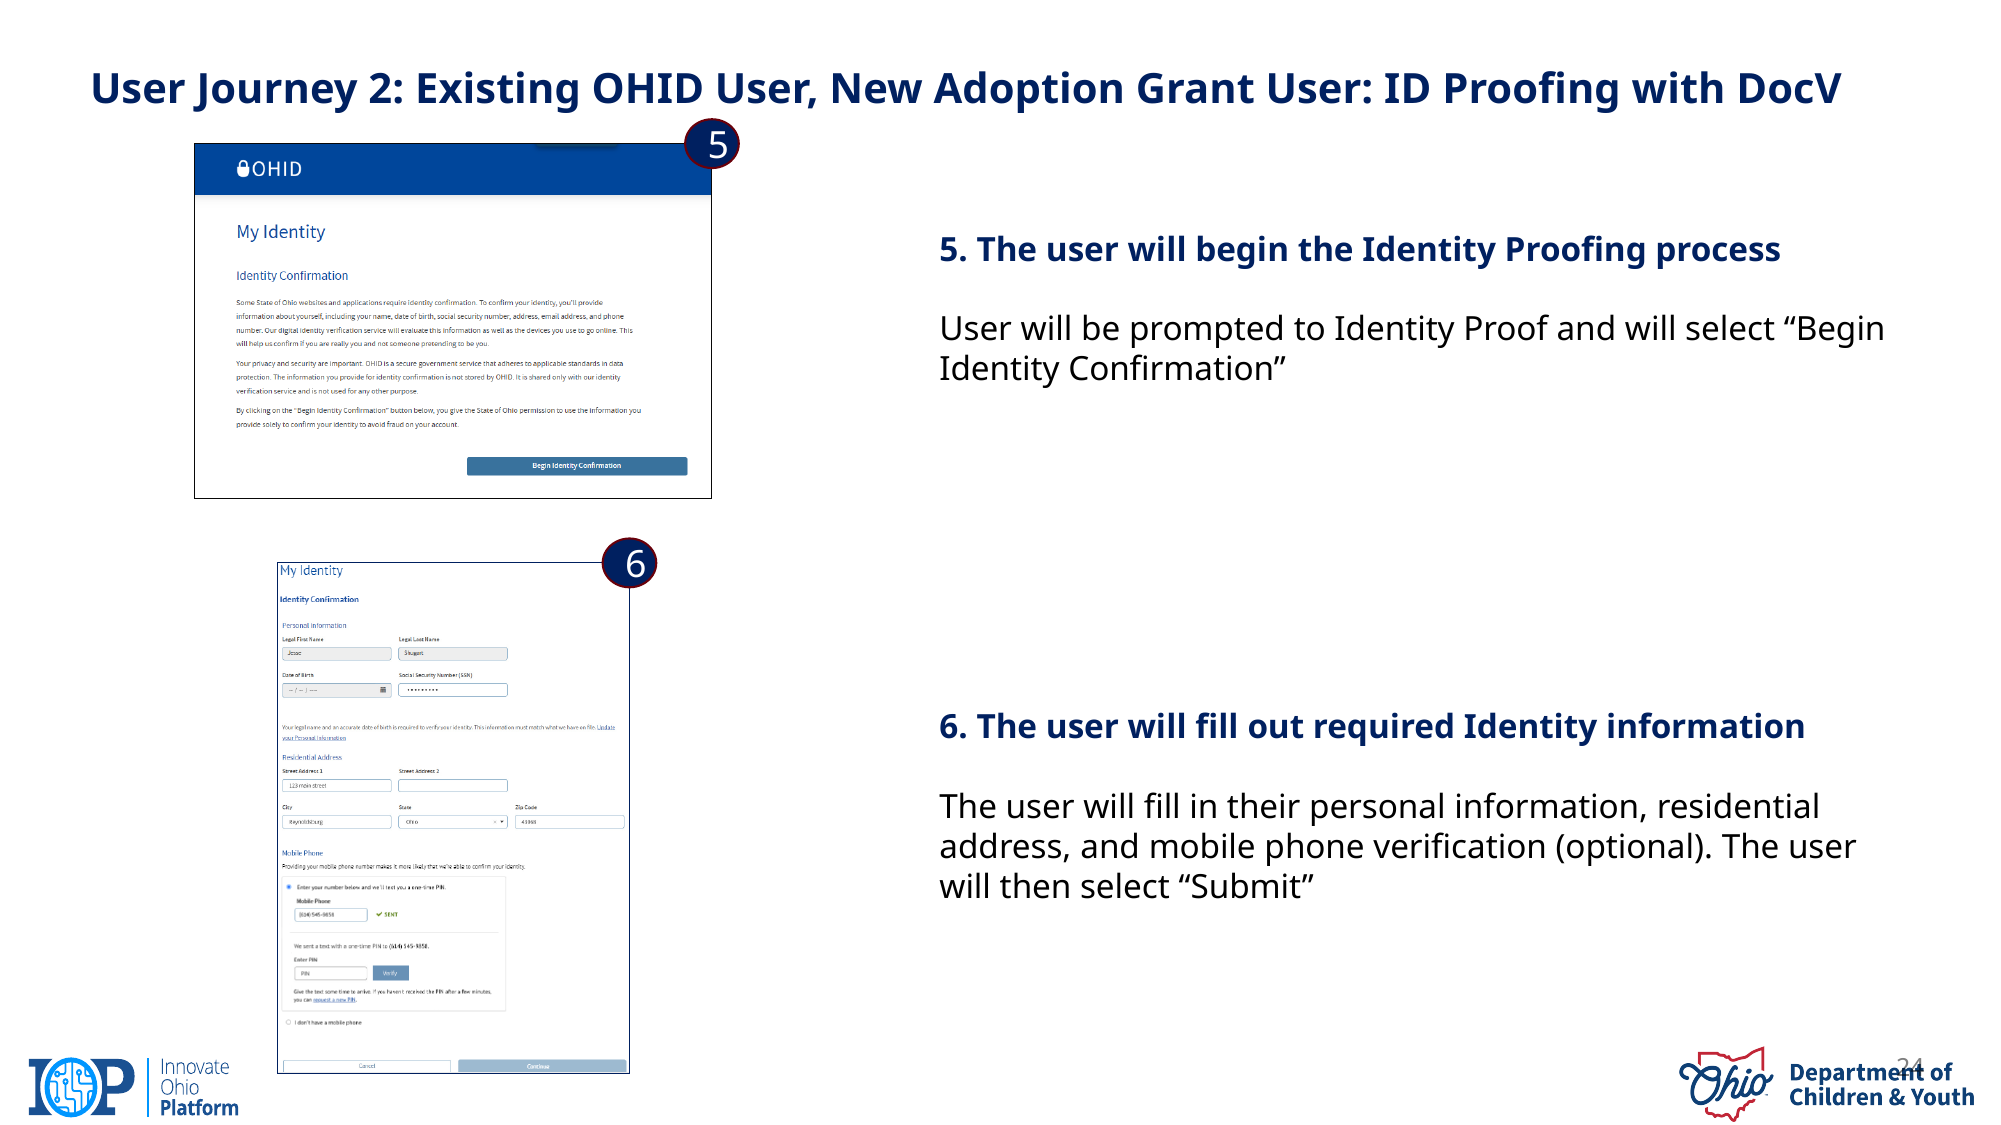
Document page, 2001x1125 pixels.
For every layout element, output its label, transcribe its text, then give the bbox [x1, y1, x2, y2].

title User Journey 2: Existing OHID User, New Adoption Grant User: ID Proofing with DocV [75, 59, 1925, 165]
picture [277, 562, 630, 1074]
text_box 5 [684, 118, 740, 170]
picture [194, 143, 712, 499]
slide_number 24 [1840, 1054, 1925, 1082]
text_box 6 [601, 537, 658, 589]
text_box 5. The user will begin the Identity Proofing process User will be prompted to Identity Proof and will select “Begin Identity Confirmation” [924, 220, 1925, 395]
text_box 6. The user will fill out required Identity information The user will fill in their personal information, residential address, and mobile phone verification (optional). The user will then select “Submit” [924, 697, 1925, 953]
picture [1679, 1046, 1974, 1122]
